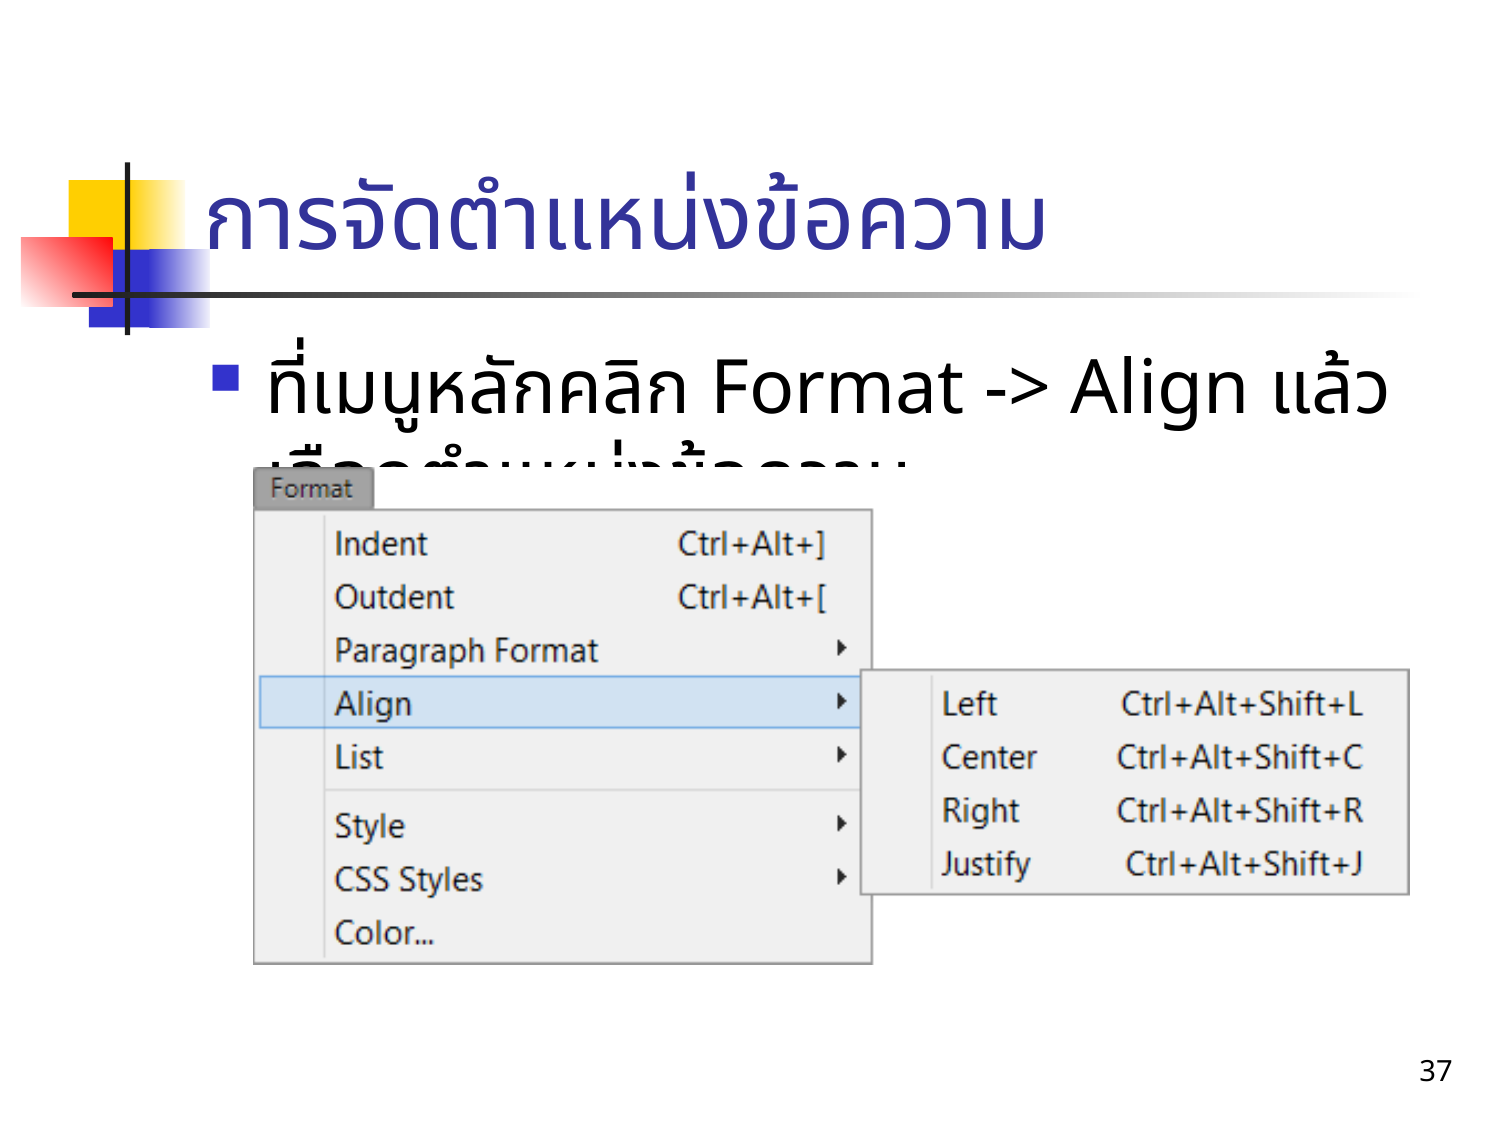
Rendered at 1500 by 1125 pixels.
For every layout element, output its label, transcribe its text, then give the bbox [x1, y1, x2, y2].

title การจัดตำแหน่งข้อความ [188, 35, 1468, 275]
list ที่เมนูหลักคลิก Format -> Align แล้วเลือกตำแหน่งข้อความ [193, 331, 1469, 1006]
picture [253, 467, 1411, 965]
slide_number 37 [1155, 1024, 1468, 1100]
